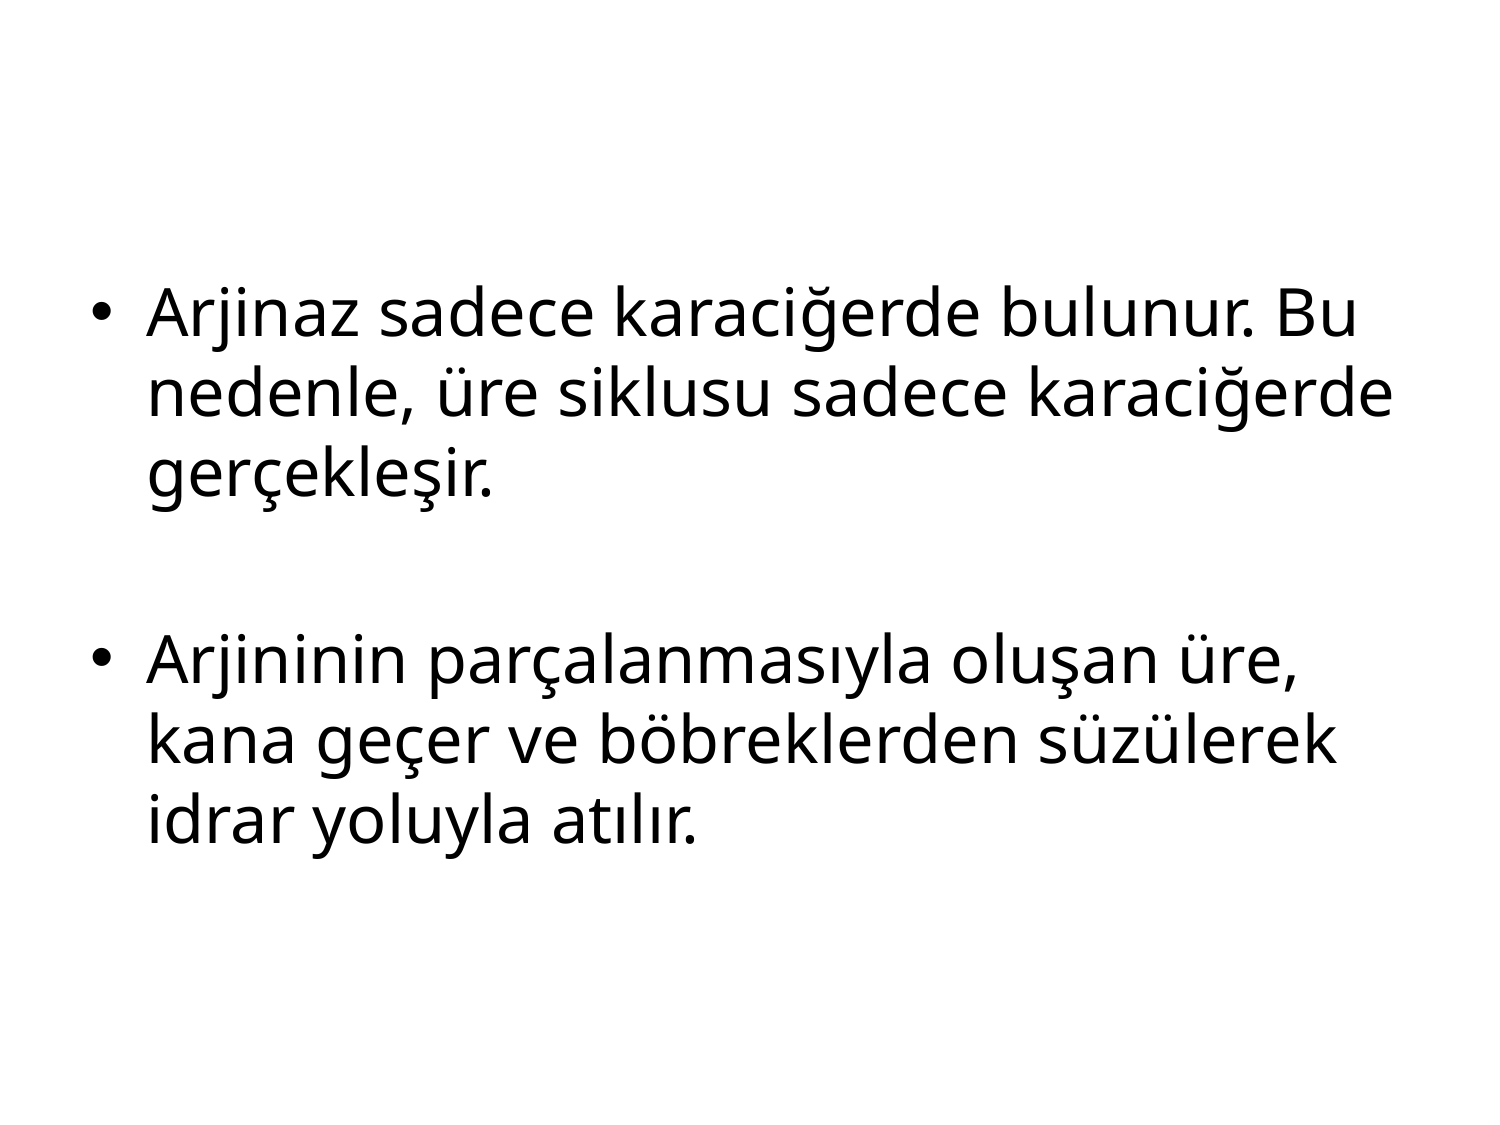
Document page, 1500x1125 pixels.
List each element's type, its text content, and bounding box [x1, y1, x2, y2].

list Arjinaz sadece karaciğerde bulunur. Bu nedenle, üre siklusu sadece karaciğerde gerçekleşir. Arjininin parçalanmasıyla oluşan üre, kana geçer ve böbreklerden süzülerek idrar yoluyla atılır. [75, 262, 1425, 1005]
